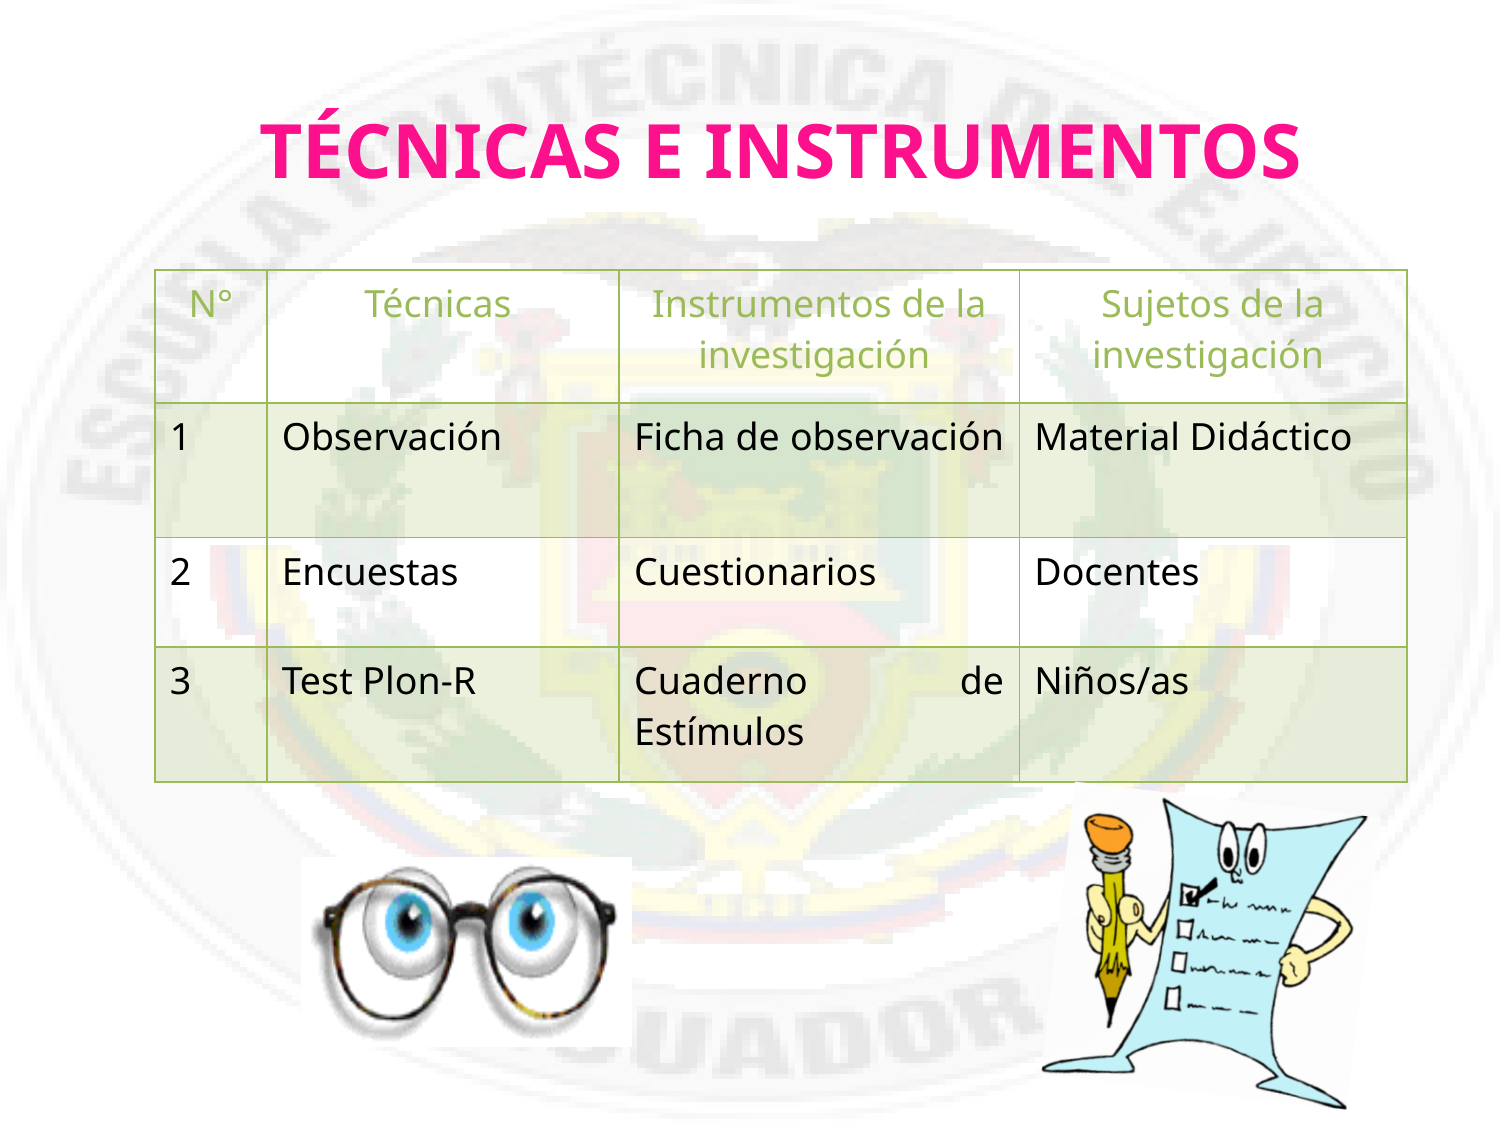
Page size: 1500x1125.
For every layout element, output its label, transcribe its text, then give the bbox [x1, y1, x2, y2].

table_cell Material Didáctico [1020, 404, 1406, 537]
table_cell Docentes [1020, 538, 1406, 646]
table_cell Niños/as [1020, 648, 1406, 781]
table_cell Ficha de observación [620, 404, 1019, 537]
table_cell Test Plon-R [268, 648, 618, 781]
table_cell Observación [268, 404, 618, 537]
table_cell 3 [156, 648, 266, 781]
table_header N° [156, 271, 266, 402]
picture [1041, 782, 1380, 1109]
picture [300, 857, 633, 1047]
table_header Instrumentos de la investigación [620, 271, 1019, 402]
table_cell Cuaderno de Estímulos [620, 648, 1019, 781]
table_cell 2 [156, 538, 266, 646]
table_header Sujetos de la investigación [1020, 271, 1406, 402]
table_header Técnicas [268, 271, 618, 402]
table_cell Cuestionarios [620, 538, 1019, 646]
table_cell 1 [156, 404, 266, 537]
text_box Técnicas e instrumentos [244, 95, 1318, 201]
table_cell Encuestas [268, 538, 618, 646]
